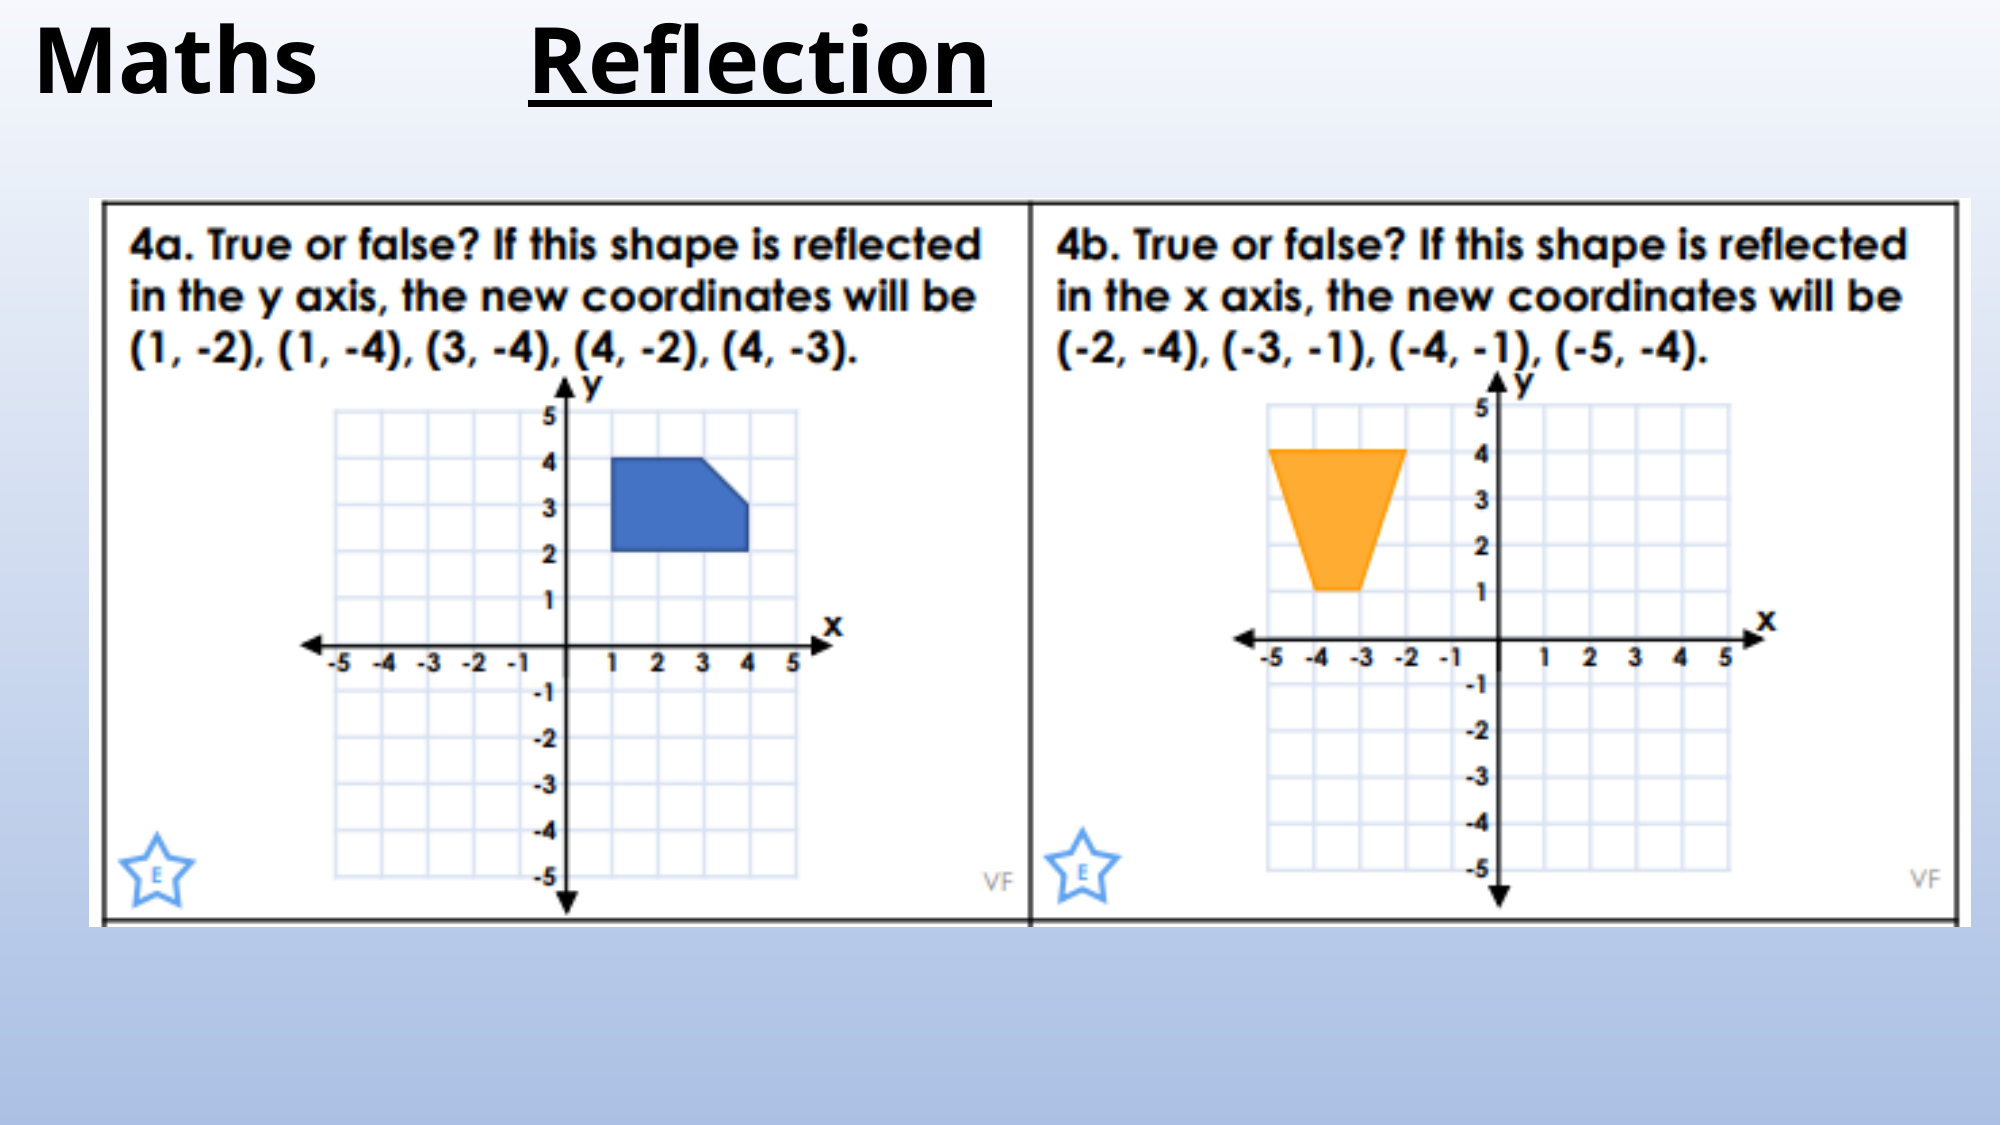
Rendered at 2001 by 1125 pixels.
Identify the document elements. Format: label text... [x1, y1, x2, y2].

picture [89, 198, 1971, 927]
title Maths Reflection [17, 0, 1743, 170]
